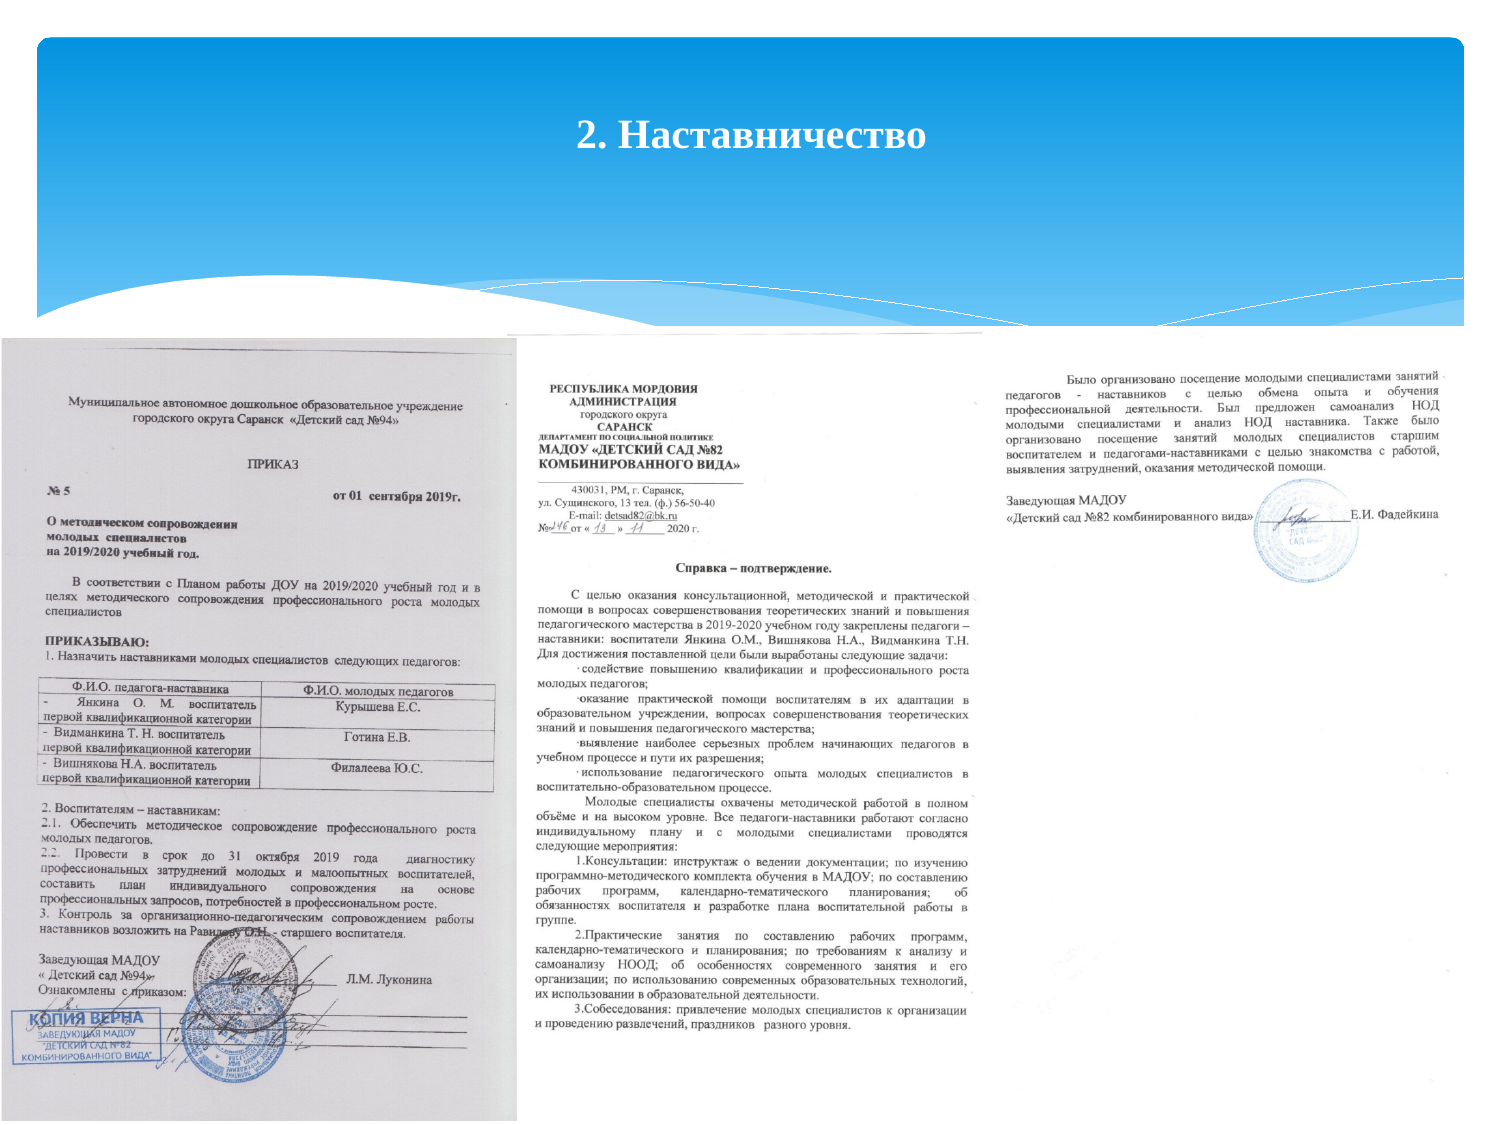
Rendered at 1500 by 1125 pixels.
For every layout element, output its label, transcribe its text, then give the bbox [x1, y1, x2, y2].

title 2. Наставничество [76, 54, 1427, 209]
picture [1, 325, 1480, 1121]
